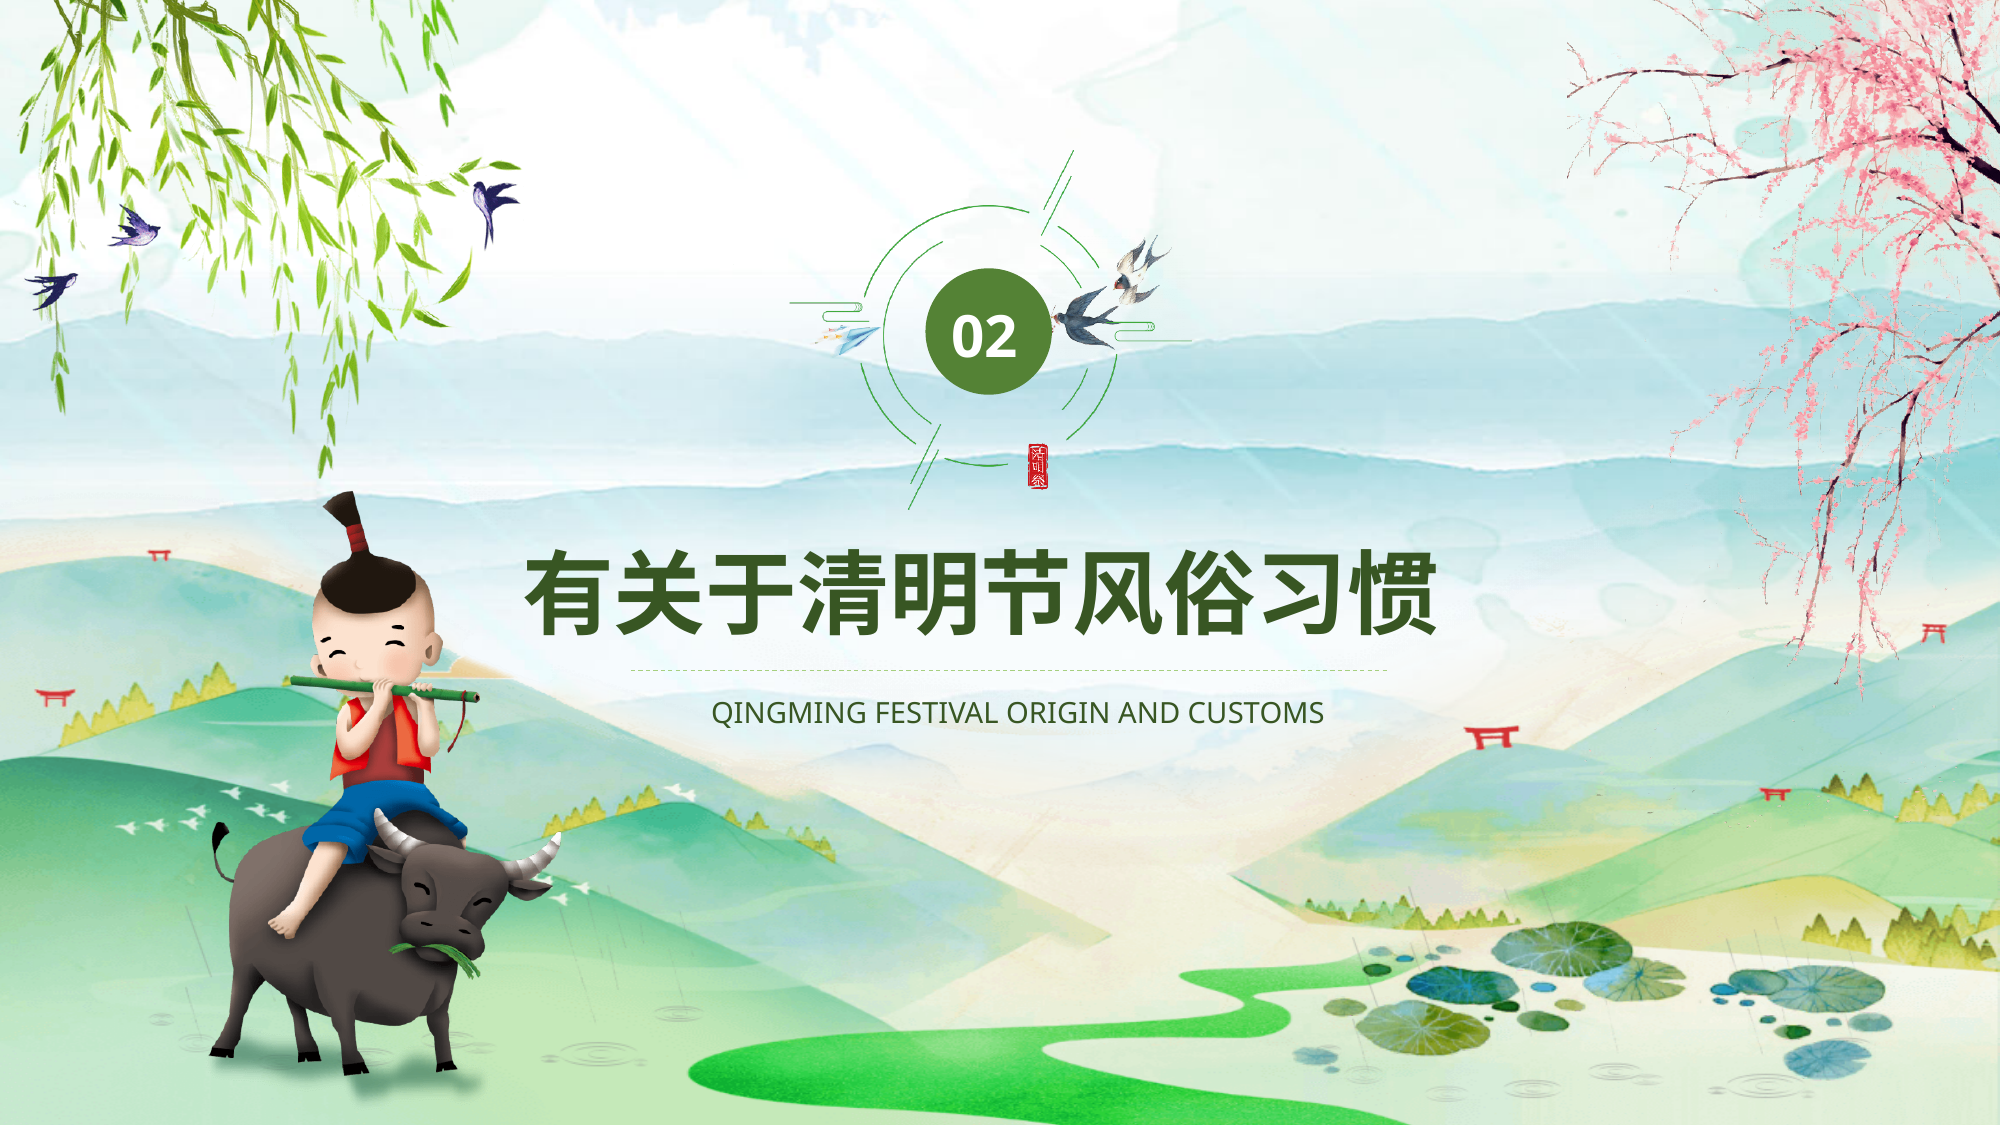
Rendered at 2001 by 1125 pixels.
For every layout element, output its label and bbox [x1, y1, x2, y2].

picture [0, 0, 2000, 1125]
text_box [733, 78, 1236, 582]
picture [1272, 887, 1920, 1115]
text_box [54, 770, 1986, 1125]
